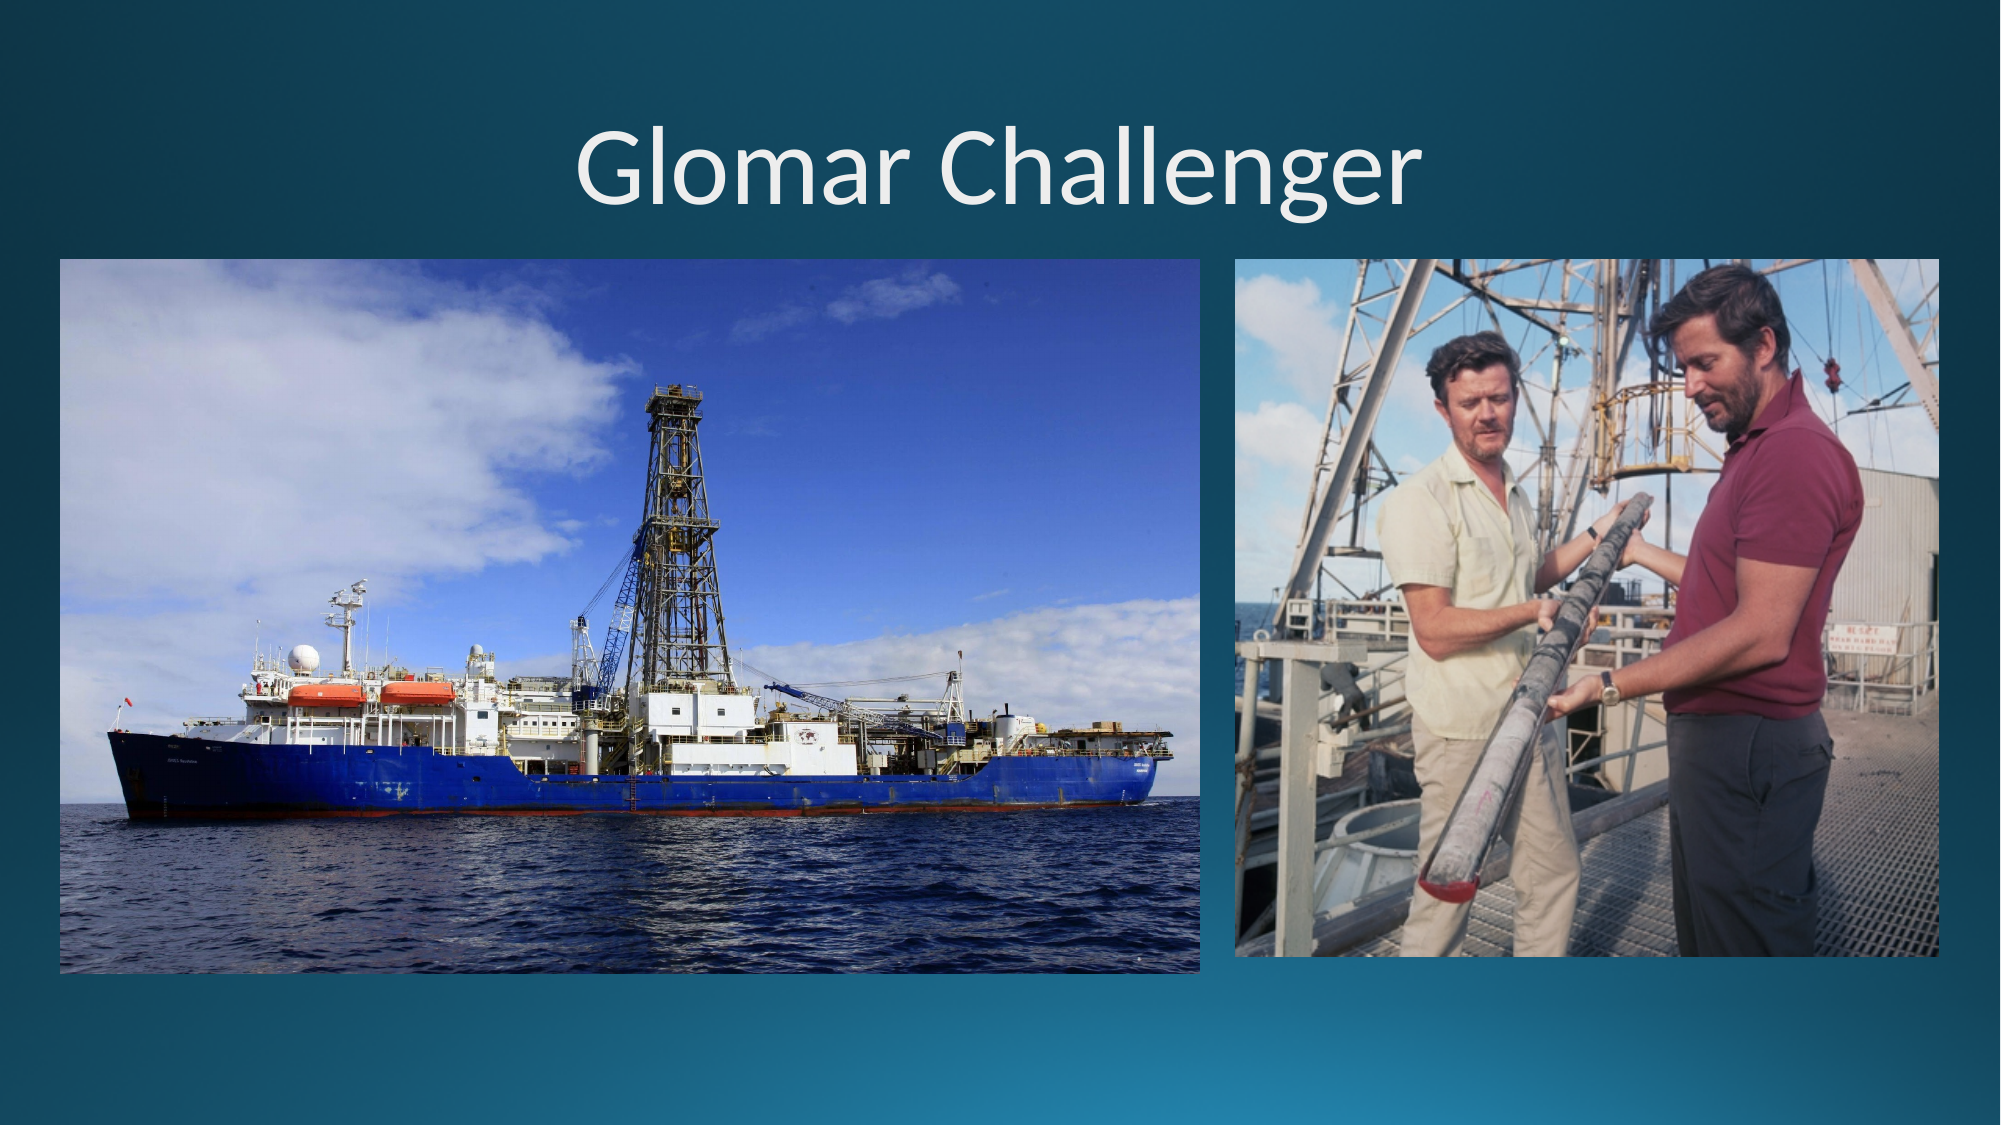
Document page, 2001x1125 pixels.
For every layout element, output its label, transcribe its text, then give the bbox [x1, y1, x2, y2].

picture [0, 0, 2001, 1125]
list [60, 259, 1200, 974]
title Glomar Challenger [137, 59, 1863, 278]
